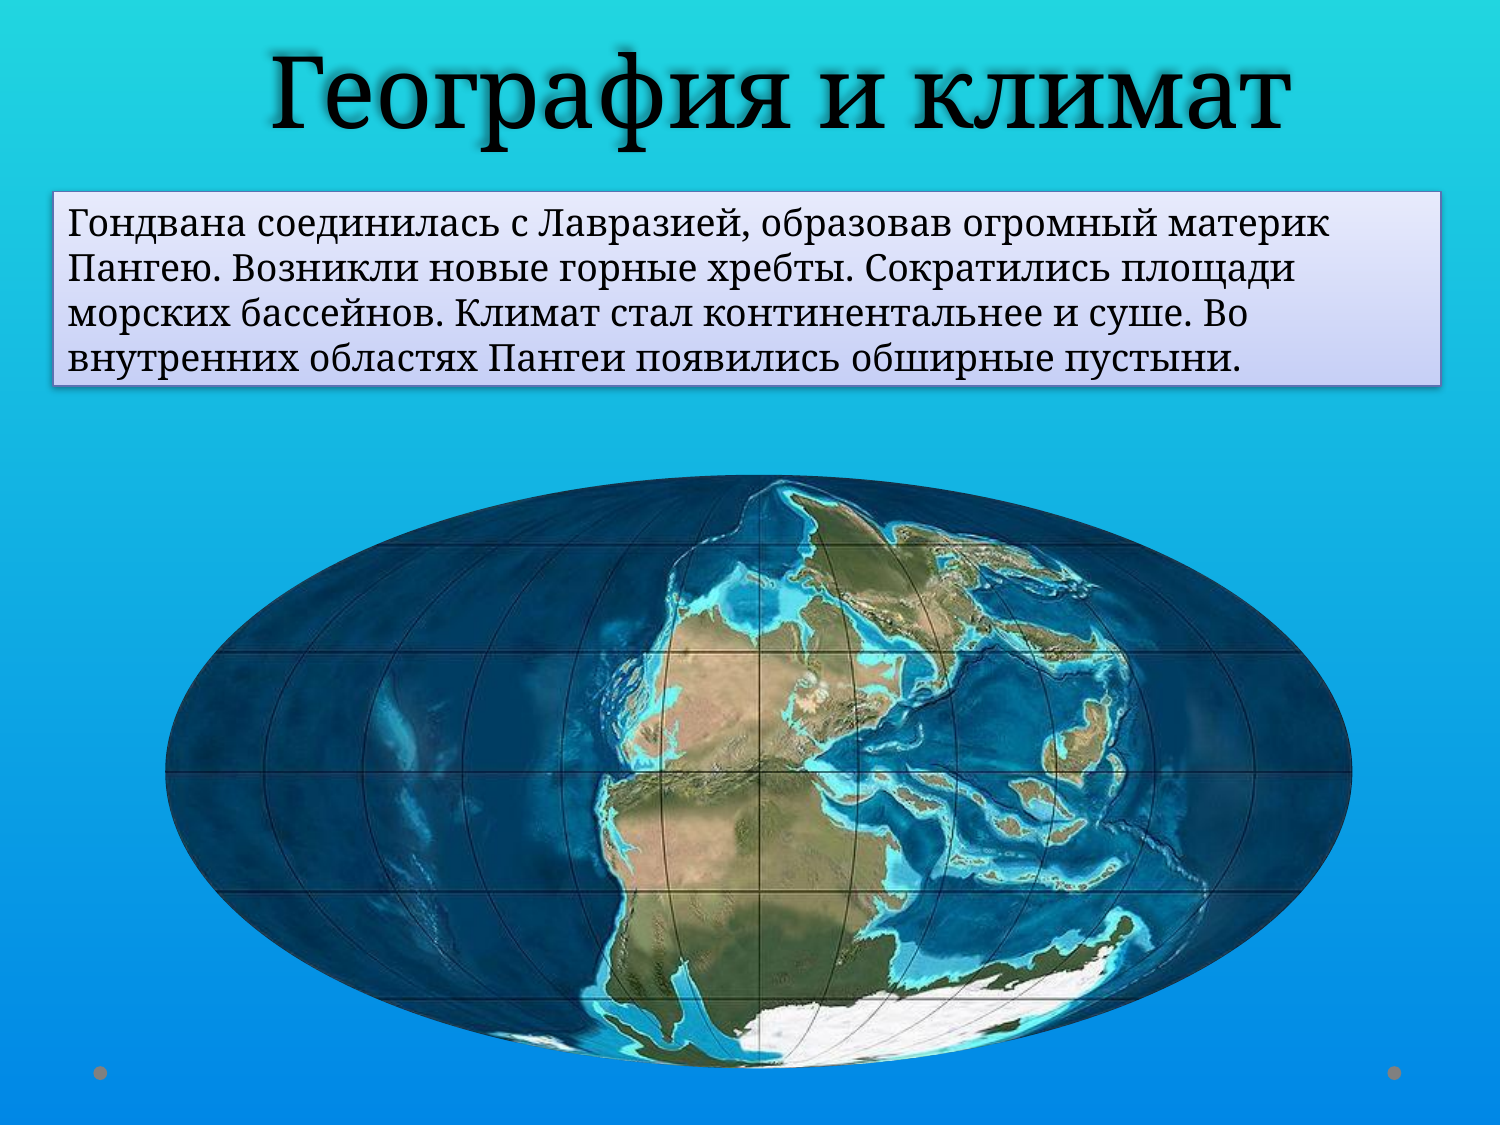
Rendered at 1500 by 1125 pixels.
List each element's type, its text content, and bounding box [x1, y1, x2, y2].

text_box Гондвана соединилась с Лавразией, образовав огромный материк Пангею. Возникли новые горные хребты. Сократились площади морских бассейнов. Климат стал континентальнее и суше. Во внутренних областях Пангеи появились обширные пустыни. [52, 191, 1442, 387]
text_box География и климат [254, 21, 1310, 156]
picture [0, 471, 1500, 1069]
picture [159, 891, 163, 902]
